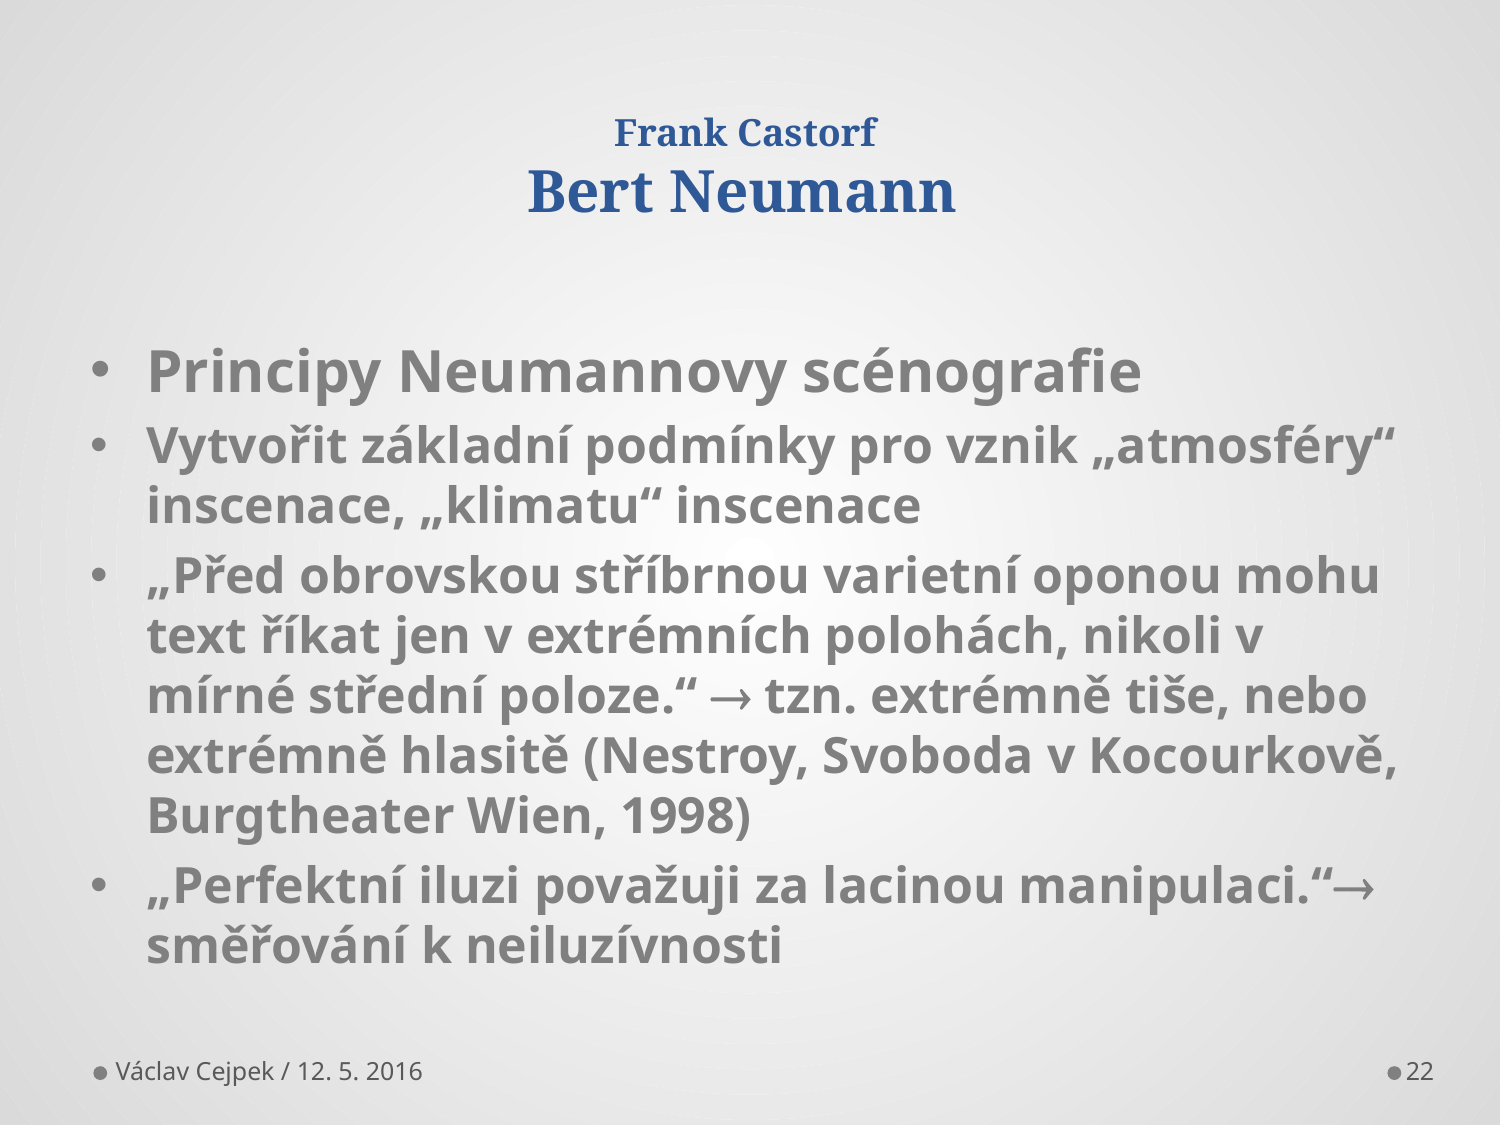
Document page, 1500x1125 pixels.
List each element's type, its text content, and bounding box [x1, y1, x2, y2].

slide_number 22 [1401, 1042, 1494, 1103]
list Principy Neumannovy scénografie Vytvořit základní podmínky pro vznik „atmosféry“ inscenace, „klimatu“ inscenace „Před obrovskou stříbrnou varietní oponou mohu text říkat jen v extrémních polohách, nikoli v mírné střední poloze.“  tzn. extrémně tiše, nebo extrémně hlasitě (Nestroy, Svoboda v Kocourkově, Burgtheater Wien, 1998) „Perfektní iluzi považuji za lacinou manipulaci.“ směřování k neiluzívnosti [75, 326, 1425, 1005]
footer Václav Cejpek / 12. 5. 2016 [108, 1042, 576, 1103]
title Frank Castorf Bert Neumann [75, 0, 1425, 232]
